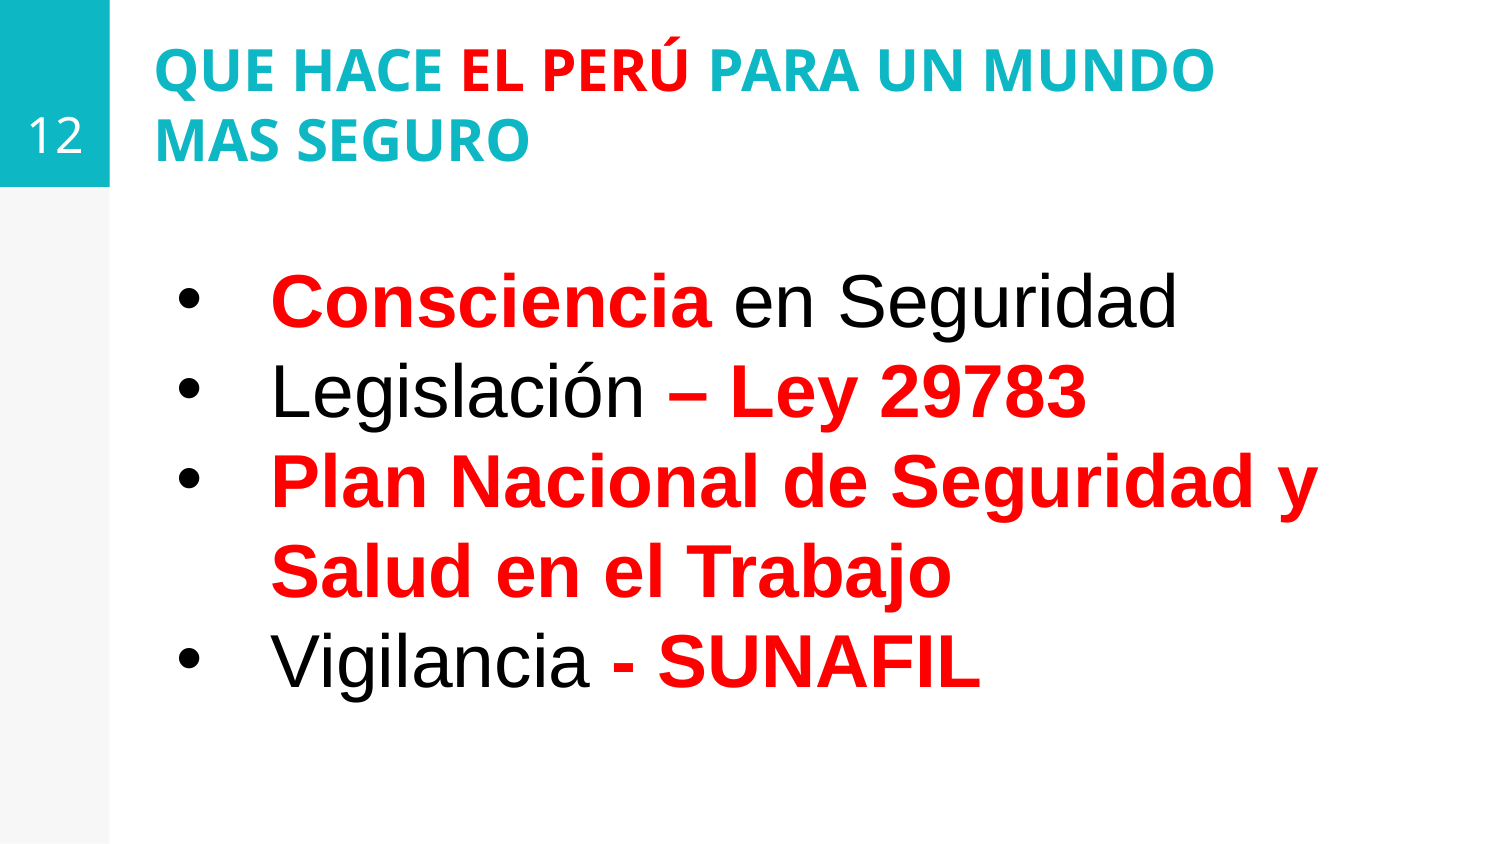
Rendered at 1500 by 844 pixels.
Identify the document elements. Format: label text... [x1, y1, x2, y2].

slide_number 12 [0, 0, 110, 187]
text_box Consciencia en Seguridad Legislación – Ley 29783 Plan Nacional de Seguridad y Salud en el Trabajo Vigilancia - SUNAFIL [161, 244, 1385, 710]
title QUE HACE EL PERÚ PARA UN MUNDO MAS SEGURO [138, 0, 1370, 188]
